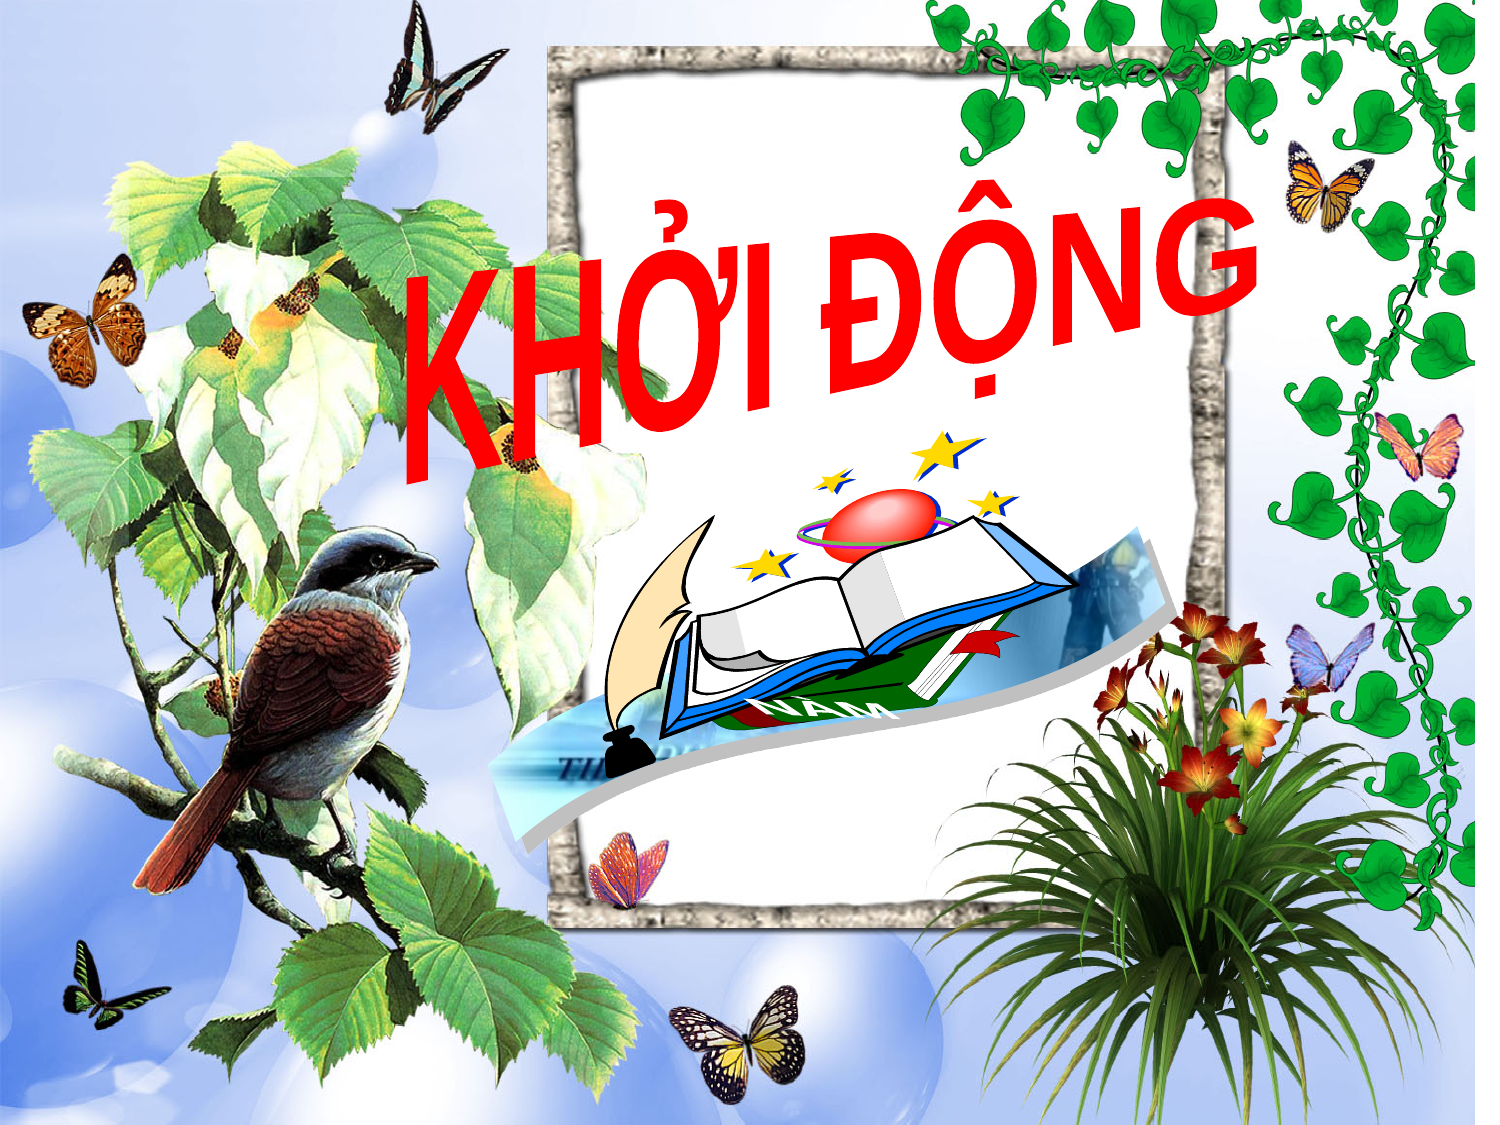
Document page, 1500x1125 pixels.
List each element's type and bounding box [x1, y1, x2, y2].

text_box [458, 490, 1151, 757]
picture [0, 0, 1475, 1125]
